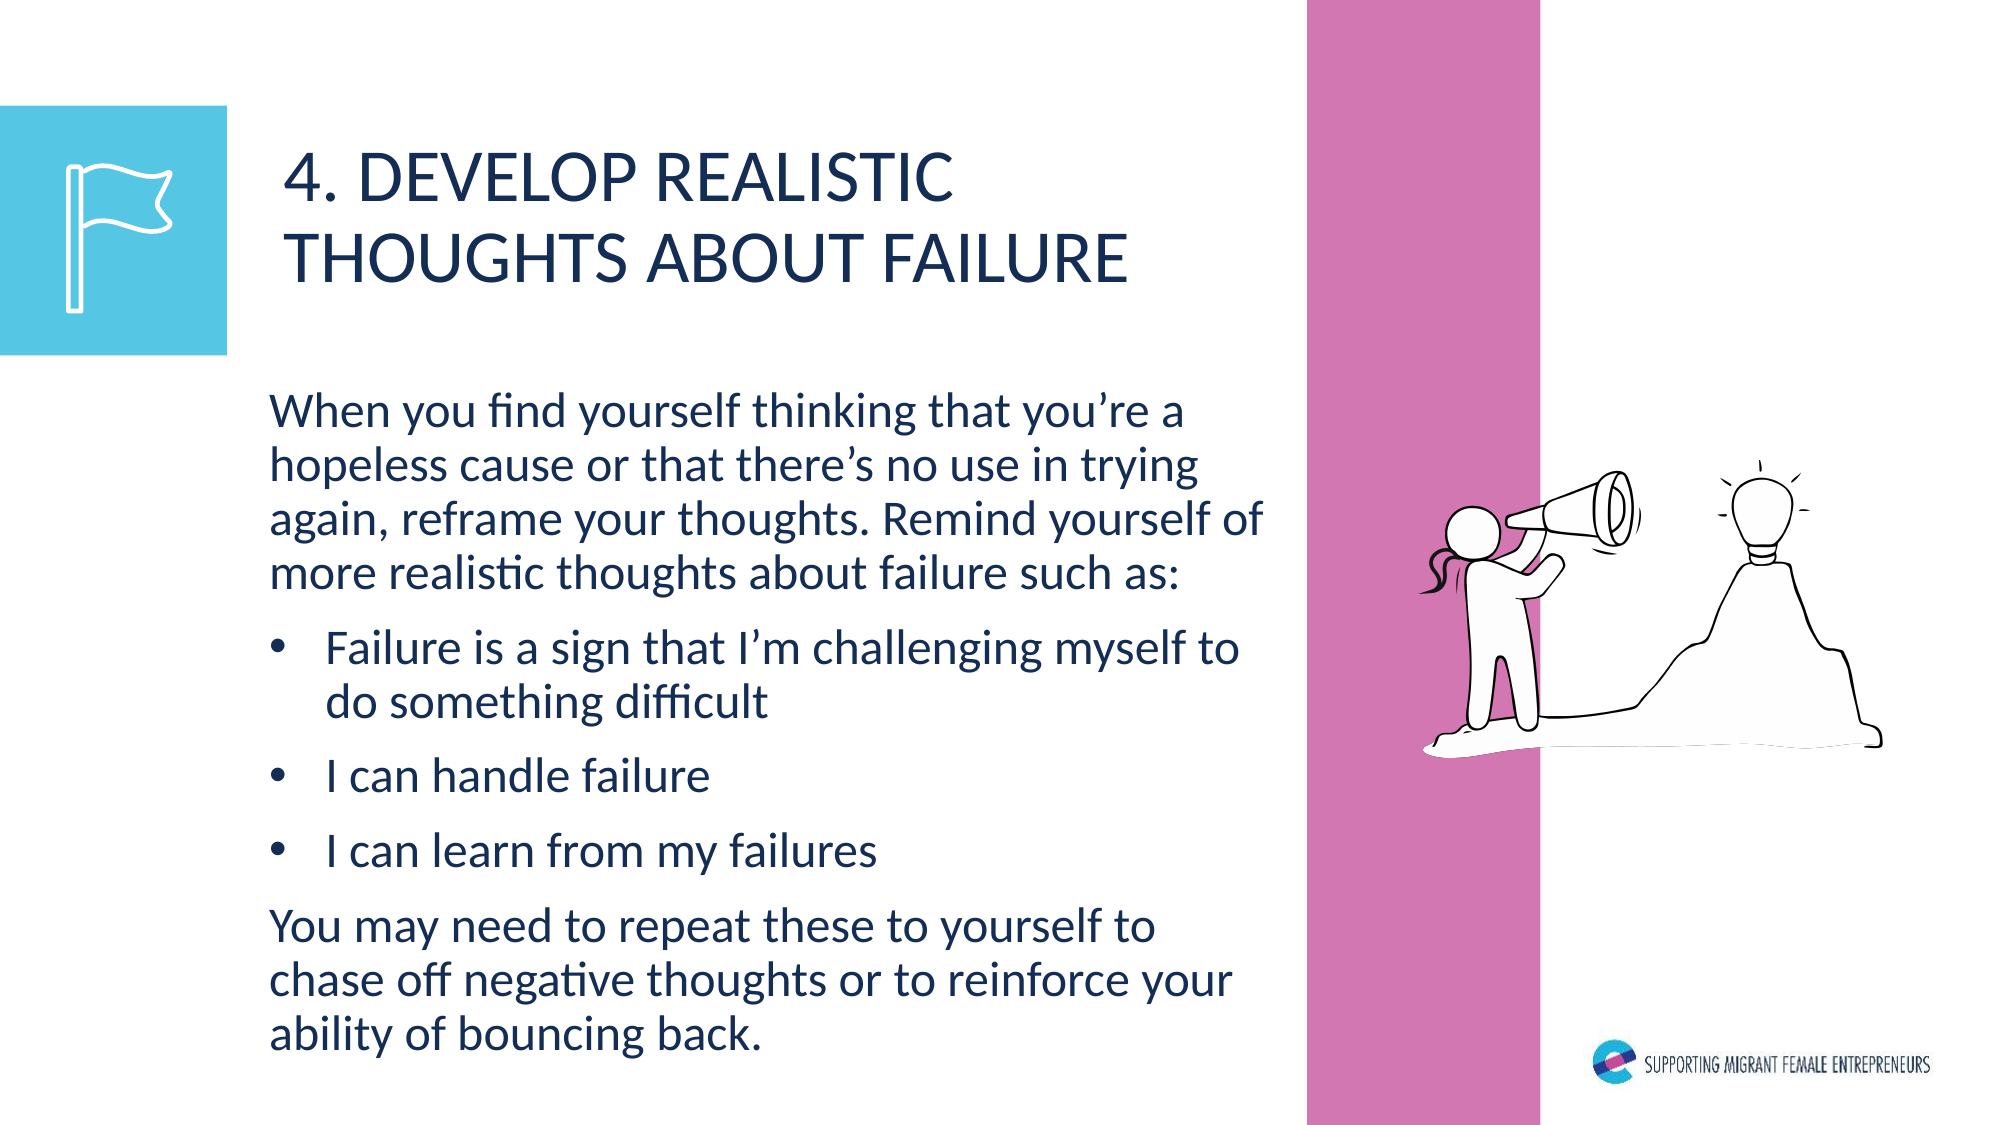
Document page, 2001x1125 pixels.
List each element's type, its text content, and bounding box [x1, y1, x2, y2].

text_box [68, 165, 171, 312]
list 4. DEVELOP REALISTIC THOUGHTS ABOUT FAILURE [268, 128, 1212, 356]
picture [1644, 1051, 1954, 1076]
list When you find yourself thinking that you’re a hopeless cause or that there’s no use in trying again, reframe your thoughts. Remind yourself of more realistic thoughts about failure such as: Failure is a sign that I’m challenging myself to do something difficult I can handle failure I can learn from my failures You may need to repeat these to yourself to chase off negative thoughts or to reinforce your ability of bouncing back. [254, 376, 1287, 1093]
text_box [1327, 415, 1896, 758]
picture [1583, 1012, 1636, 1092]
